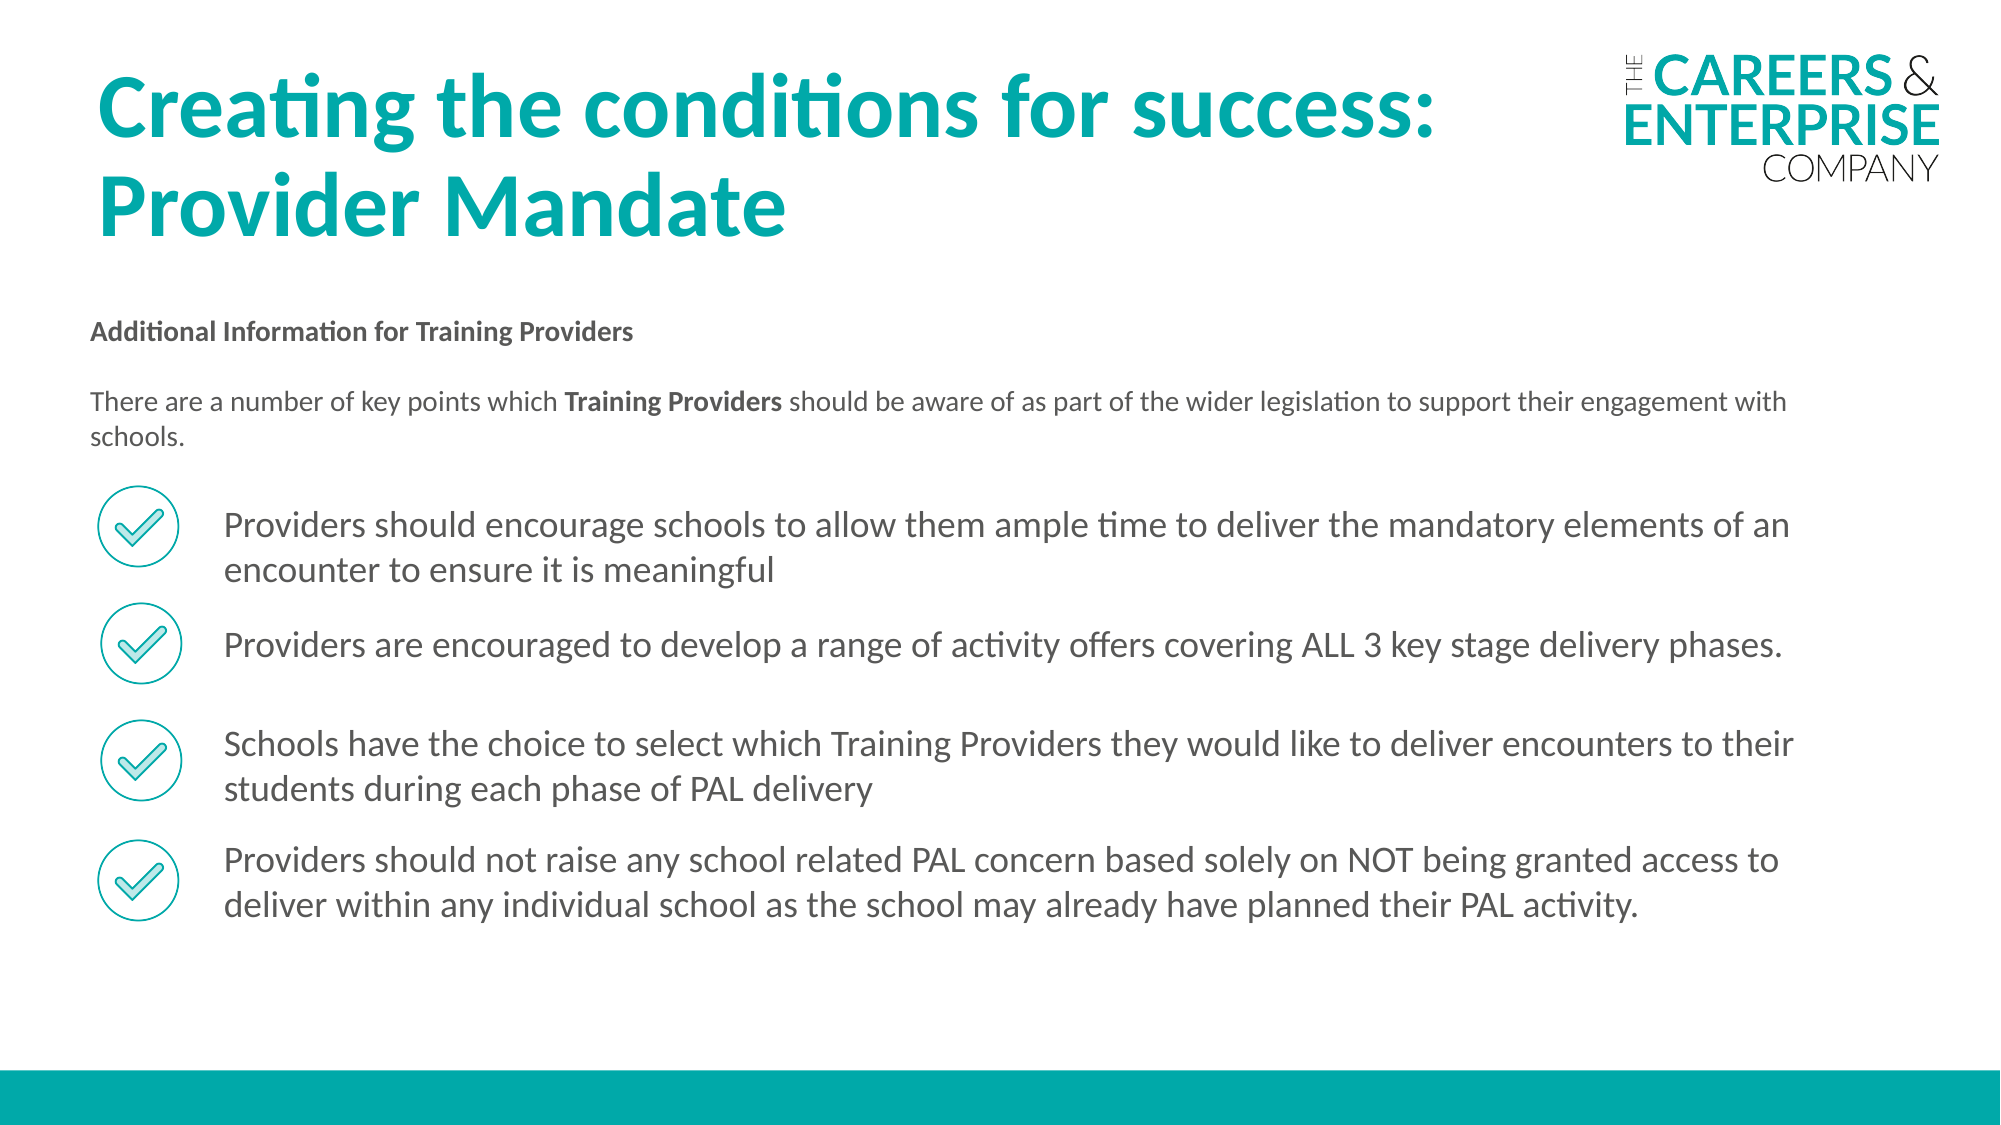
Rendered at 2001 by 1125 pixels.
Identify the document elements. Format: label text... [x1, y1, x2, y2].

title Creating the conditions for success: Provider Mandate [83, 49, 1809, 267]
text_box Additional Information for Training Providers There are a number of key points which Training Providers should be aware of as part of the wider legislation to support their engagement with schools. [0, 304, 1893, 495]
picture [1809, 54, 1939, 182]
picture [96, 716, 186, 805]
text_box Providers should encourage schools to allow them ample time to deliver the mandatory elements of an encounter to ensure it is meaningful [134, 492, 1822, 598]
picture [94, 482, 183, 571]
text_box Providers should not raise any school related PAL concern based solely on NOT being granted access to deliver within any individual school as the school may already have planned their PAL activity. [134, 827, 1822, 932]
text_box Schools have the choice to select which Training Providers they would like to deliver encounters to their students during each phase of PAL delivery [134, 711, 1822, 816]
text_box Providers are encouraged to develop a range of activity offers covering ALL 3 key stage delivery phases. [186, 612, 1822, 672]
picture [94, 836, 183, 925]
picture [96, 599, 186, 688]
